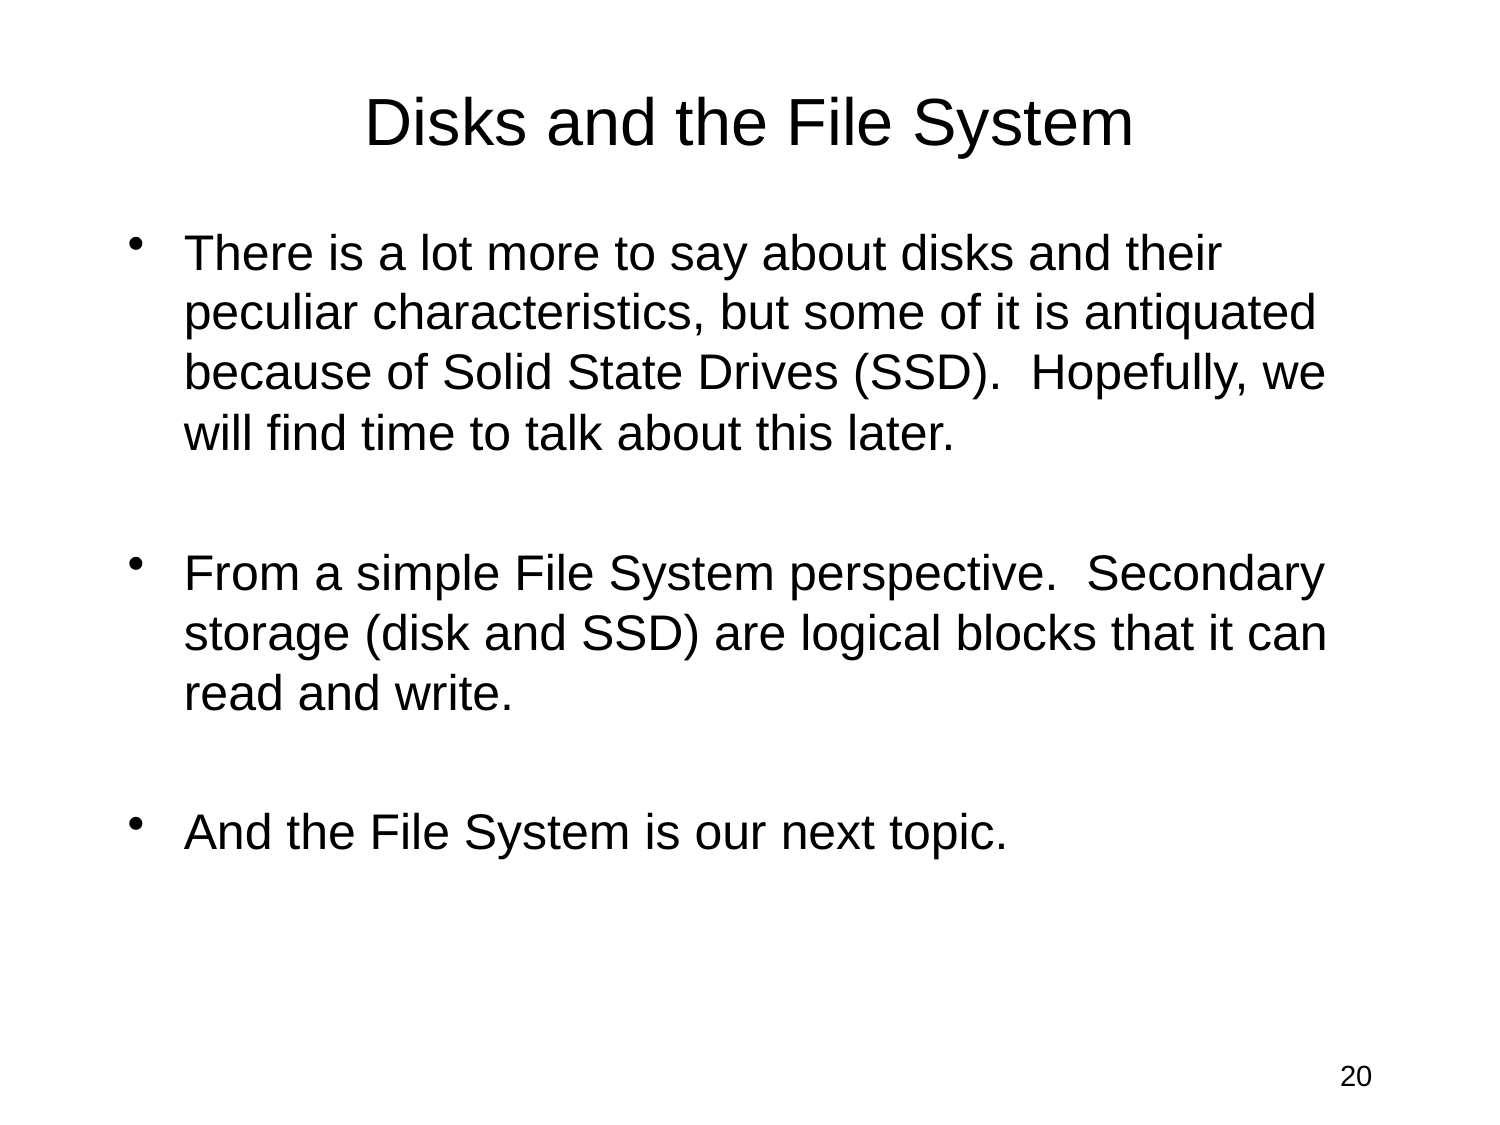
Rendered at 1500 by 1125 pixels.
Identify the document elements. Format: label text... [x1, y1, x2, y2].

slide_number 20 [1074, 1049, 1388, 1101]
title Disks and the File System [112, 62, 1388, 175]
list There is a lot more to say about disks and their peculiar characteristics, but some of it is antiquated because of Solid State Drives (SSD). Hopefully, we will find time to talk about this later. From a simple File System perspective. Secondary storage (disk and SSD) are logical blocks that it can read and write. And the File System is our next topic. [112, 212, 1388, 1025]
